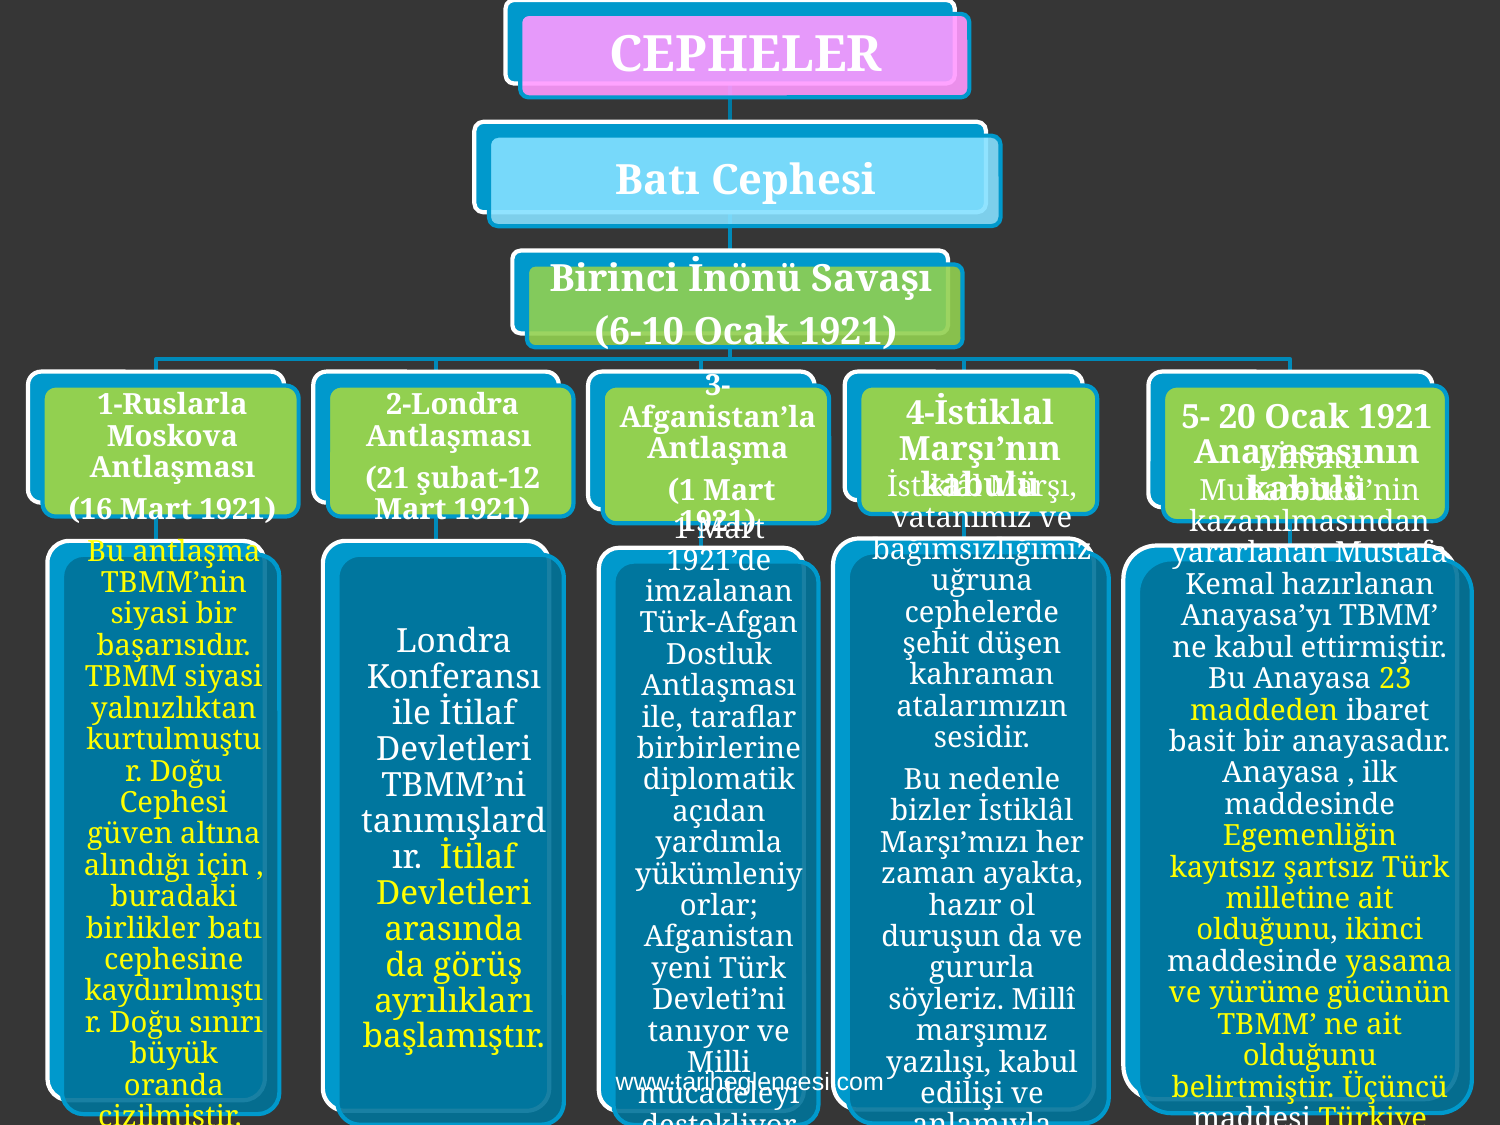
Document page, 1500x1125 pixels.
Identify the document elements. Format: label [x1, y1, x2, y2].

list [0, 0, 1500, 1125]
